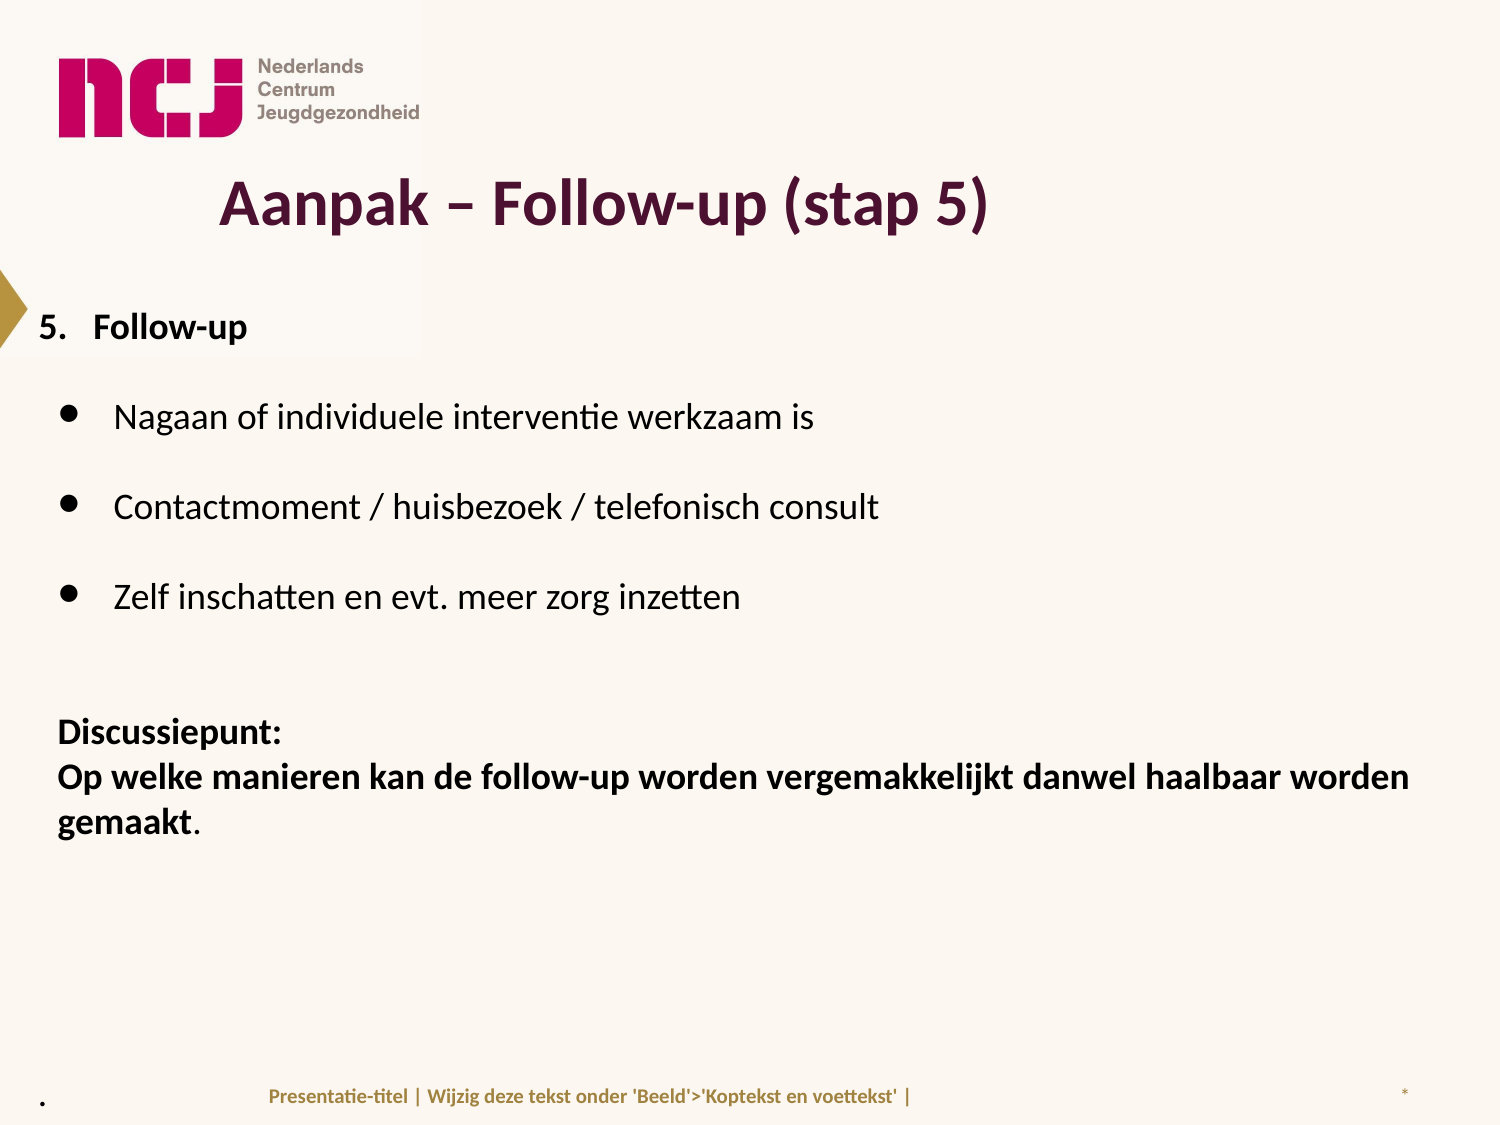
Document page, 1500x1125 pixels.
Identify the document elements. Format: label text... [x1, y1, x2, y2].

picture [0, 0, 422, 358]
text_box * [1100, 1074, 1425, 1113]
text_box Presentatie-titel | Wijzig deze tekst onder 'Beeld'>'Koptekst en voettekst' | [253, 1074, 1100, 1113]
text_box 5. Follow-up Nagaan of individuele interventie werkzaam is Contactmoment / huisbezoek / telefonisch consult Zelf inschatten en evt. meer zorg inzetten Discussiepunt: Op welke manieren kan de follow-up worden vergemakkelijkt danwel haalbaar worden gemaakt. . [23, 250, 1477, 1039]
text_box Aanpak – Follow-up (stap 5) [55, 151, 1426, 228]
